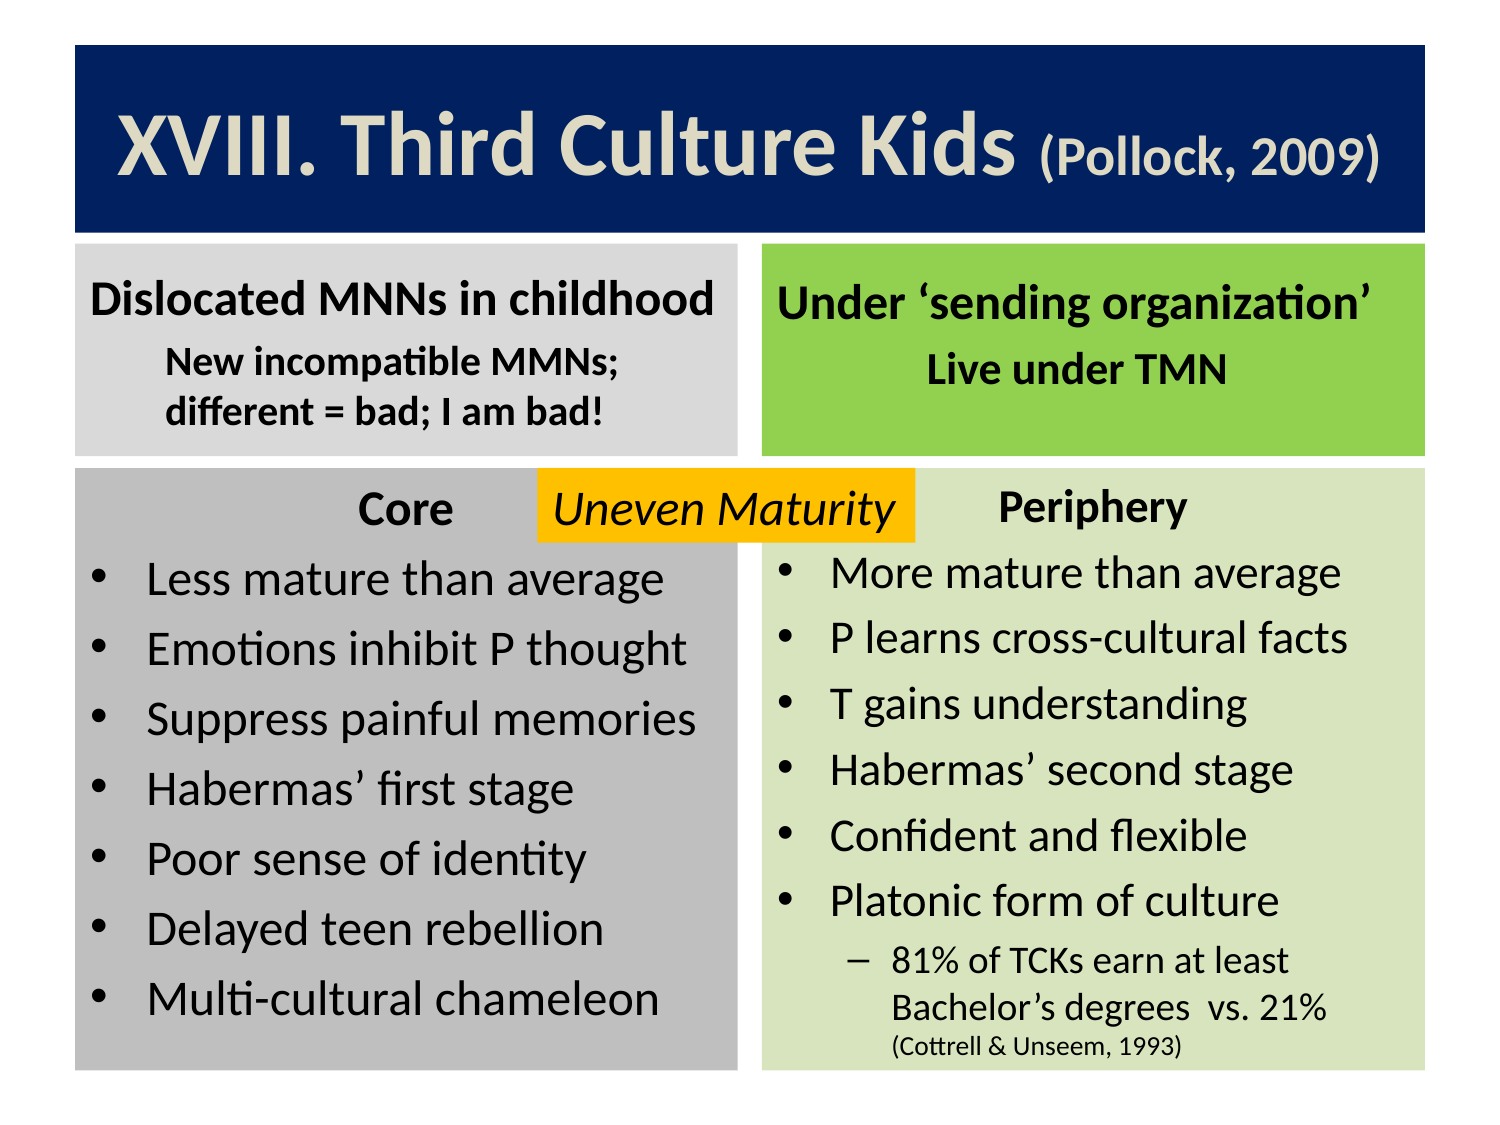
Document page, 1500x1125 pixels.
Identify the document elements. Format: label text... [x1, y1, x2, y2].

list Dislocated MNNs in childhood New incompatible MMNs; different = bad; I am bad! [75, 243, 738, 457]
list Core Less mature than average Emotions inhibit P thought Suppress painful memories Habermas’ first stage Poor sense of identity Delayed teen rebellion Multi-cultural chameleon [75, 468, 738, 1071]
text_box Uneven Maturity [537, 467, 916, 543]
list Under ‘sending organization’ Live under TMN [761, 243, 1425, 457]
list Periphery More mature than average P learns cross-cultural facts T gains understanding Habermas’ second stage Confident and flexible Platonic form of culture 81% of TCKs earn at least Bachelor’s degrees vs. 21% (Cottrell & Unseem, 1993) [761, 468, 1425, 1071]
title XVIII. Third Culture Kids (Pollock, 2009) [75, 45, 1425, 233]
